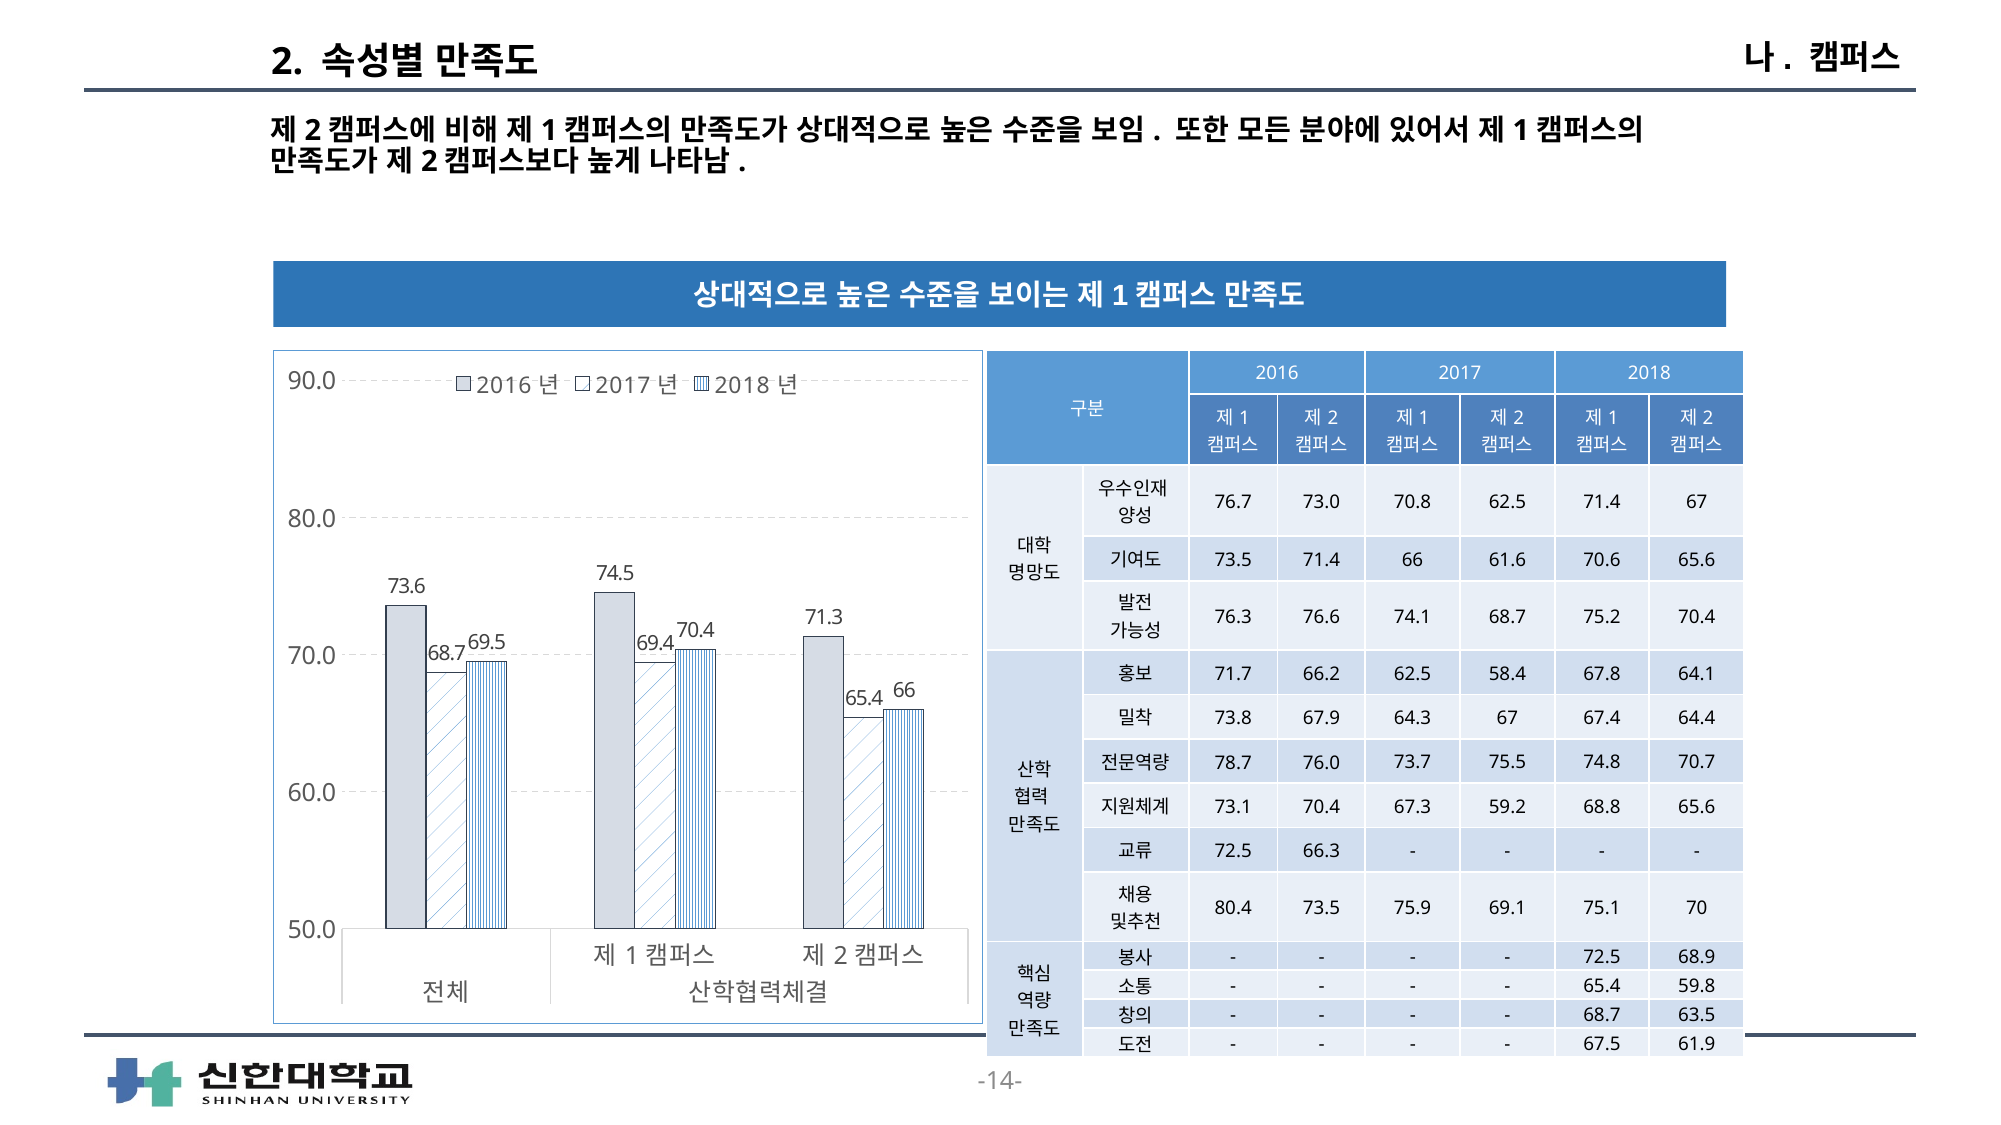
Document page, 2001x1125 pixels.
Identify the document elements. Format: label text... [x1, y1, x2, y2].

table_cell 68.8 [1556, 784, 1648, 827]
table_cell - [1650, 828, 1743, 871]
table_cell 74.1 [1366, 582, 1459, 649]
table_cell 74.8 [1556, 740, 1648, 782]
table_cell 전문역량 [1084, 740, 1188, 782]
table_cell 58.4 [1461, 651, 1554, 694]
table_cell 59.2 [1461, 784, 1554, 827]
table_cell 기여도 [1084, 537, 1188, 580]
table_cell 70 [1650, 873, 1743, 941]
table_cell 제1 캠퍼스 [1190, 395, 1277, 464]
table_cell 67.9 [1278, 695, 1364, 738]
table_cell 67 [1461, 695, 1554, 738]
table_cell 66 [1366, 537, 1459, 580]
table_cell 70.6 [1556, 537, 1648, 580]
table_cell 소통 [1084, 971, 1188, 998]
table_cell 64.4 [1650, 695, 1743, 738]
table_cell 70.7 [1650, 740, 1743, 782]
table_cell - [1278, 1029, 1364, 1056]
table_cell 72.5 [1190, 828, 1277, 871]
table_cell 59.8 [1650, 971, 1743, 998]
table_header 구분 [987, 351, 1188, 464]
table_cell - [1278, 971, 1364, 998]
table_cell 도전 [1084, 1029, 1188, 1056]
table_cell 73.5 [1190, 537, 1277, 580]
subtitle 나. 캠퍼스 [1021, 33, 1916, 86]
table_cell 65.6 [1650, 537, 1743, 580]
table_cell 67.4 [1556, 695, 1648, 738]
table_header 2016 [1190, 351, 1364, 393]
table_cell 67.3 [1366, 784, 1459, 827]
table_cell 66.3 [1278, 828, 1364, 871]
table_cell 66.2 [1278, 651, 1364, 694]
table_cell 봉사 [1084, 942, 1188, 969]
slide_number -14- [958, 1059, 1042, 1105]
table_cell 채용 및추천 [1084, 873, 1188, 941]
table_cell - [1190, 1029, 1277, 1056]
table_cell 65.4 [1556, 971, 1648, 998]
table_cell 64.3 [1366, 695, 1459, 738]
table_cell 76.7 [1190, 466, 1277, 535]
table_cell 70.8 [1366, 466, 1459, 535]
table_cell - [1190, 942, 1277, 969]
table_cell 67.5 [1556, 1029, 1648, 1056]
picture [95, 1049, 423, 1115]
table_cell - [1190, 971, 1277, 998]
table_cell 73.1 [1190, 784, 1277, 827]
table_cell 산학 협력 만족도 [987, 651, 1082, 941]
table_cell 홍보 [1084, 651, 1188, 694]
table_cell 제2 캠퍼스 [1278, 395, 1364, 464]
table_cell - [1461, 1000, 1554, 1027]
table_cell 70.4 [1278, 784, 1364, 827]
table_cell 73.7 [1366, 740, 1459, 782]
table_cell 73.5 [1278, 873, 1364, 941]
table_cell 78.7 [1190, 740, 1277, 782]
table_cell 62.5 [1461, 466, 1554, 535]
table_cell 68.7 [1556, 1000, 1648, 1027]
table_cell 발전 가능성 [1084, 582, 1188, 649]
list 제2캠퍼스에 비해 제1캠퍼스의 만족도가 상대적으로 높은 수준을 보임. 또한 모든 분야에 있어서 제1캠퍼스의 만족도가 제2캠퍼스보다 높게 나타남. [255, 107, 1745, 187]
table_cell 70.4 [1650, 582, 1743, 649]
table_cell 69.1 [1461, 873, 1554, 941]
table_cell 제2 캠퍼스 [1461, 395, 1554, 464]
table_cell 교류 [1084, 828, 1188, 871]
table_cell 75.2 [1556, 582, 1648, 649]
table_cell 지원체계 [1084, 784, 1188, 827]
table_cell 71.4 [1556, 466, 1648, 535]
table_cell 64.1 [1650, 651, 1743, 694]
table_cell 63.5 [1650, 1000, 1743, 1027]
table_header 2017 [1366, 351, 1554, 393]
table_cell - [1366, 942, 1459, 969]
table_cell 76.3 [1190, 582, 1277, 649]
table_cell 핵심 역량 만족도 [987, 942, 1082, 1056]
table_cell - [1366, 971, 1459, 998]
table_cell 제2 캠퍼스 [1650, 395, 1743, 464]
table_cell 80.4 [1190, 873, 1277, 941]
table_cell 대학 명망도 [987, 466, 1082, 649]
table_cell 73.8 [1190, 695, 1277, 738]
table_cell 창의 [1084, 1000, 1188, 1027]
table_cell 75.9 [1366, 873, 1459, 941]
table_cell 71.7 [1190, 651, 1277, 694]
table_cell 76.6 [1278, 582, 1364, 649]
table_header 2018 [1556, 351, 1743, 393]
table_cell 밀착 [1084, 695, 1188, 738]
table_cell - [1366, 1029, 1459, 1056]
table_cell 67.8 [1556, 651, 1648, 694]
table_cell 75.1 [1556, 873, 1648, 941]
table_cell - [1461, 971, 1554, 998]
table_cell 65.6 [1650, 784, 1743, 827]
text_box 상대적으로 높은 수준을 보이는 제1캠퍼스 만족도 [272, 260, 1728, 328]
table_cell - [1461, 828, 1554, 871]
table_cell 61.9 [1650, 1029, 1743, 1056]
title 2. 속성별 만족도 [256, 0, 983, 107]
table_cell 62.5 [1366, 651, 1459, 694]
table_cell 제1 캠퍼스 [1366, 395, 1459, 464]
table_cell - [1190, 1000, 1277, 1027]
table_cell - [1461, 942, 1554, 969]
table_cell 68.7 [1461, 582, 1554, 649]
table_cell - [1461, 1029, 1554, 1056]
table_cell 61.6 [1461, 537, 1554, 580]
table_cell 68.9 [1650, 942, 1743, 969]
table_cell 75.5 [1461, 740, 1554, 782]
table_cell 73.0 [1278, 466, 1364, 535]
chart [273, 349, 983, 1024]
table_cell - [1556, 828, 1648, 871]
table_cell - [1278, 942, 1364, 969]
table_cell 76.0 [1278, 740, 1364, 782]
table_cell - [1278, 1000, 1364, 1027]
table_cell 67 [1650, 466, 1743, 535]
table_cell 제1 캠퍼스 [1556, 395, 1648, 464]
table_cell 71.4 [1278, 537, 1364, 580]
table_cell 72.5 [1556, 942, 1648, 969]
table_cell 우수인재 양성 [1084, 466, 1188, 535]
table_cell - [1366, 828, 1459, 871]
table_cell - [1366, 1000, 1459, 1027]
